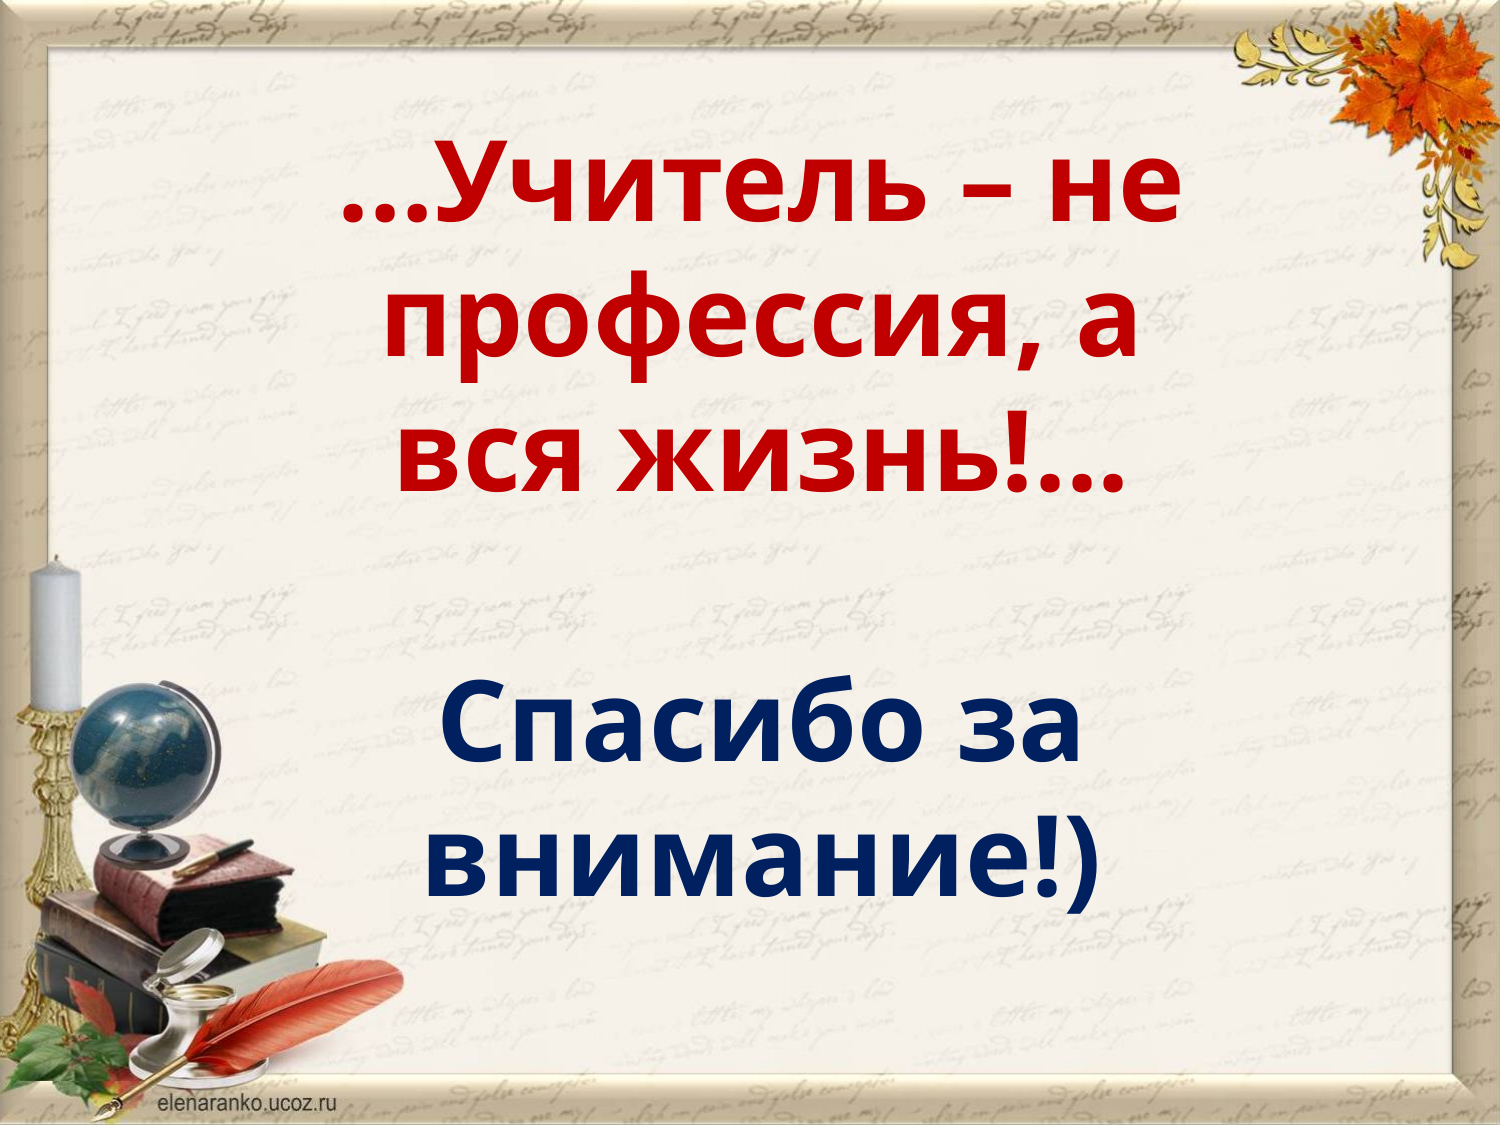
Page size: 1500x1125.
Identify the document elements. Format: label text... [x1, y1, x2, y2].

picture [0, 0, 1500, 1125]
text_box …Учитель – не профессия, а вся жизнь!... Спасибо за внимание!) [253, 101, 1270, 927]
